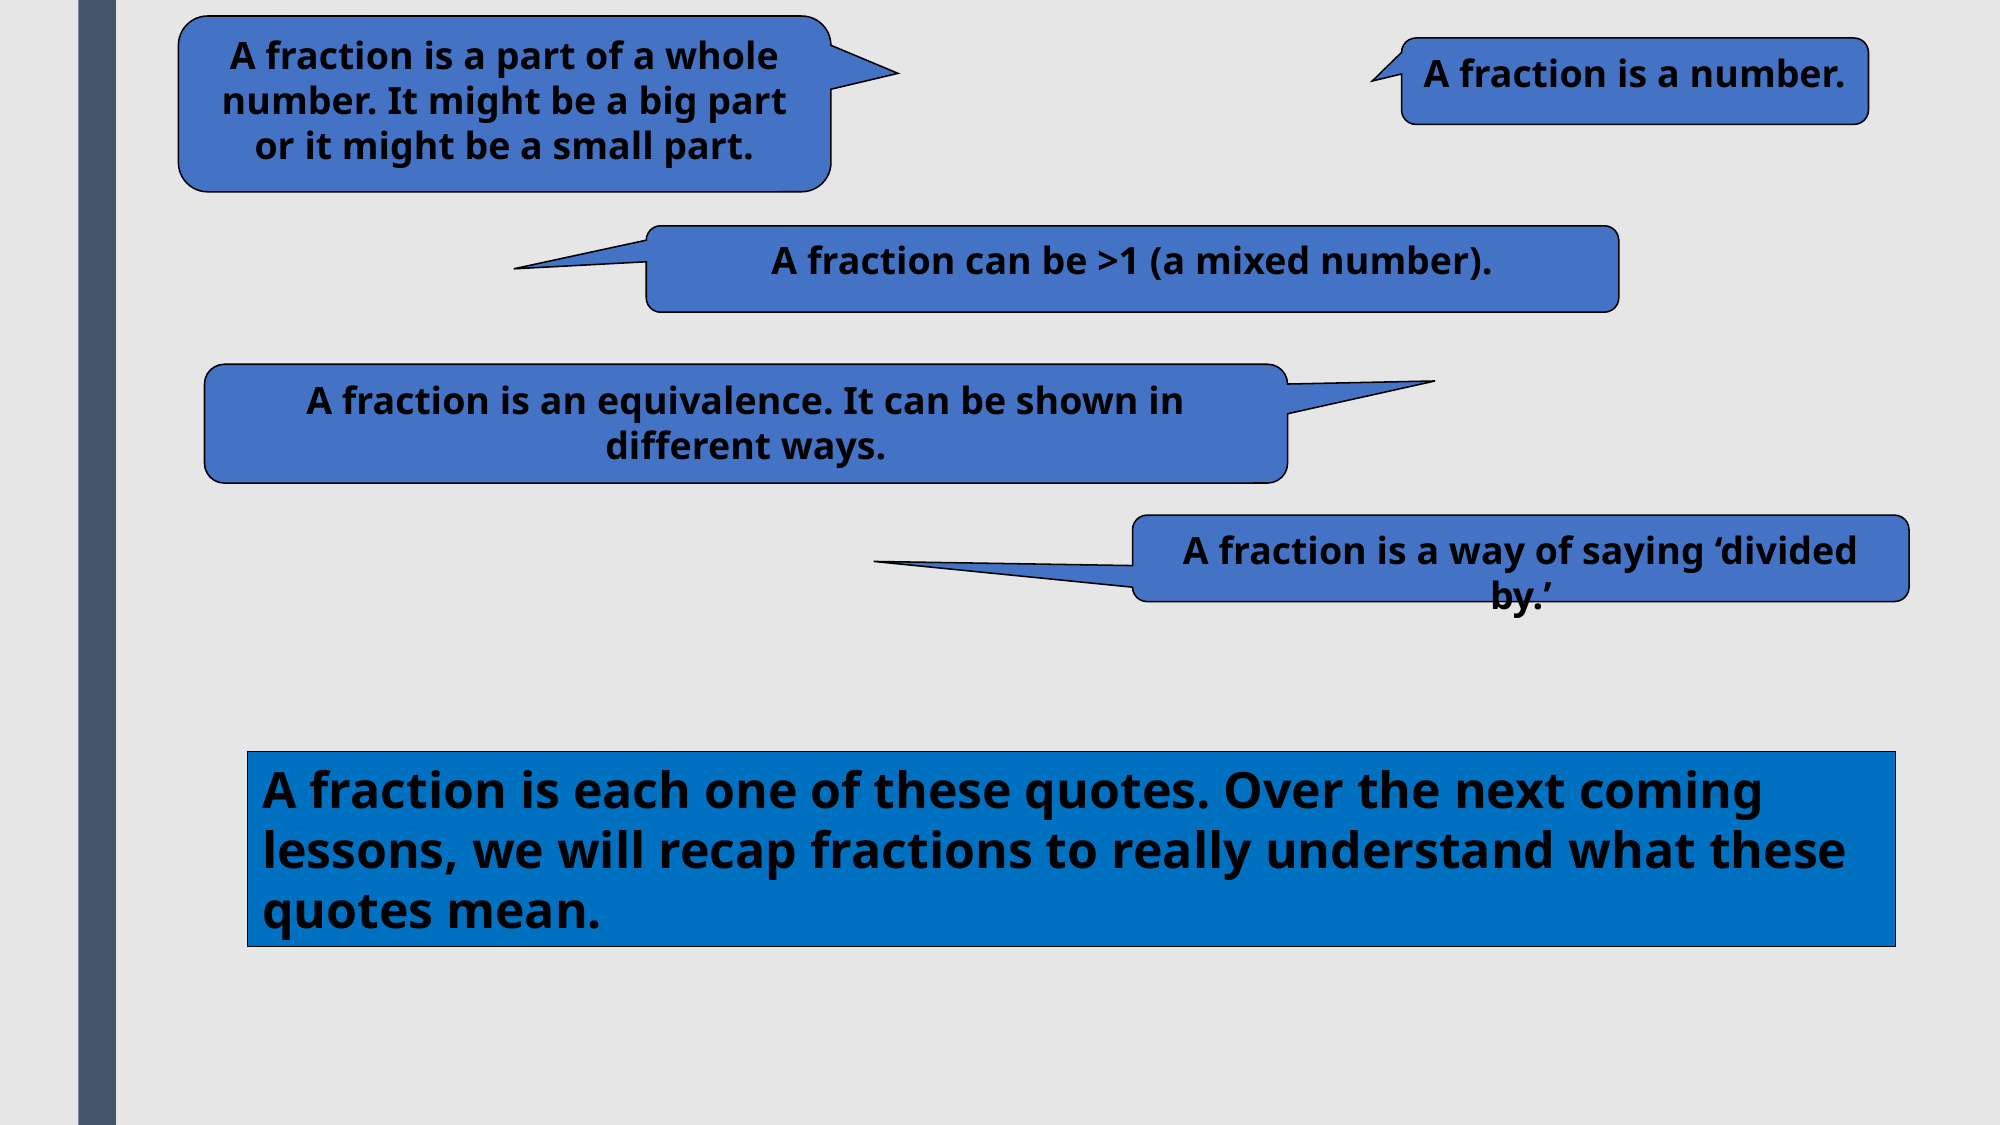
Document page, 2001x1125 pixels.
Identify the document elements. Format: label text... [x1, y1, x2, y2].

text_box A fraction is a part of a whole number. It might be a big part or it might be a small part. [178, 16, 898, 192]
text_box A fraction is an equivalence. It can be shown in different ways. [204, 364, 1436, 484]
text_box A fraction is each one of these quotes. Over the next coming lessons, we will recap fractions to really understand what these quotes mean. [247, 751, 1896, 947]
text_box A fraction is a way of saying ‘divided by.’ [873, 515, 1910, 602]
text_box A fraction can be >1 (a mixed number). [513, 225, 1619, 313]
text_box A fraction is a number. [1372, 37, 1869, 125]
